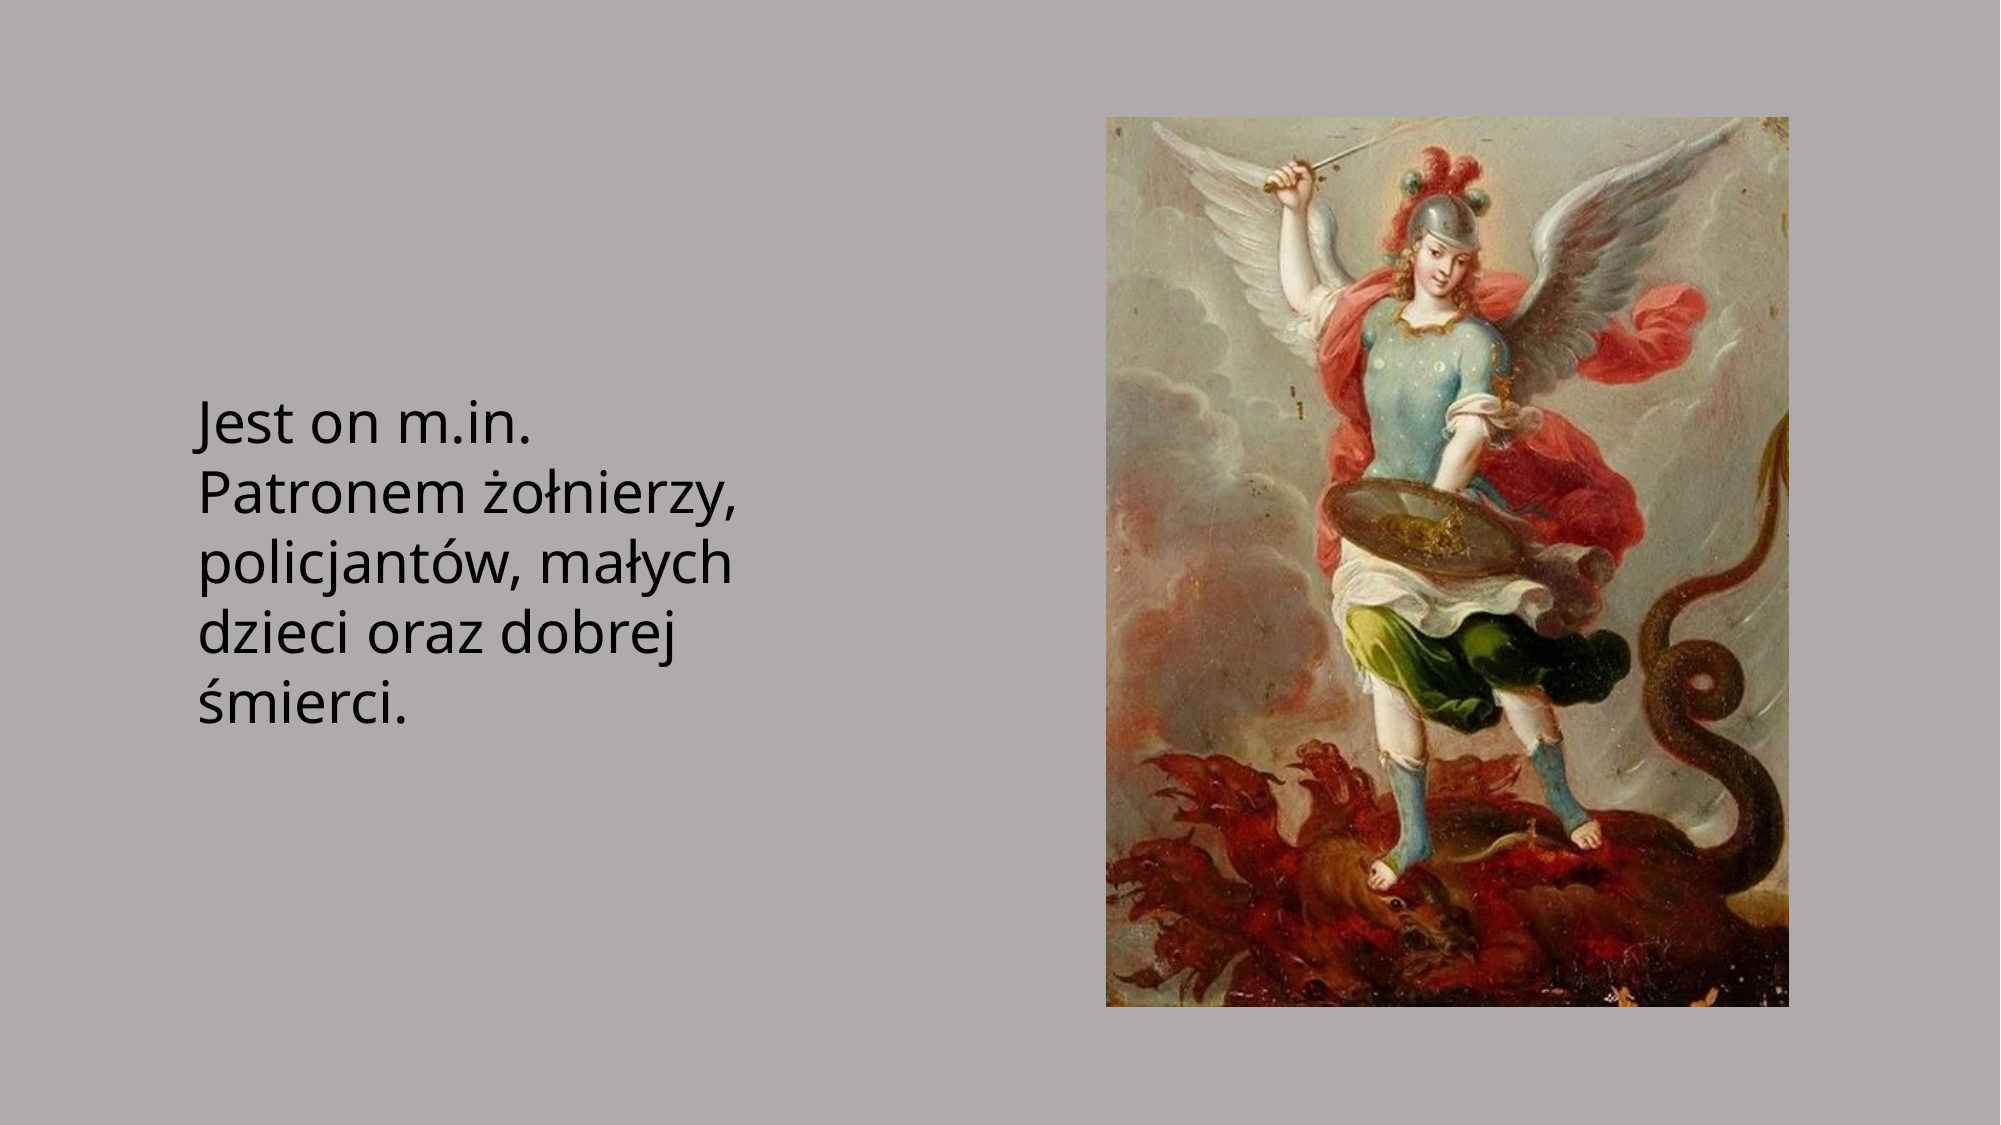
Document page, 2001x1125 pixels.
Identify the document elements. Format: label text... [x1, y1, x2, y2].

text_box Jest on m.in. Patronem żołnierzy, policjantów, małych dzieci oraz dobrej śmierci. [182, 378, 760, 743]
picture [1106, 117, 1789, 1007]
